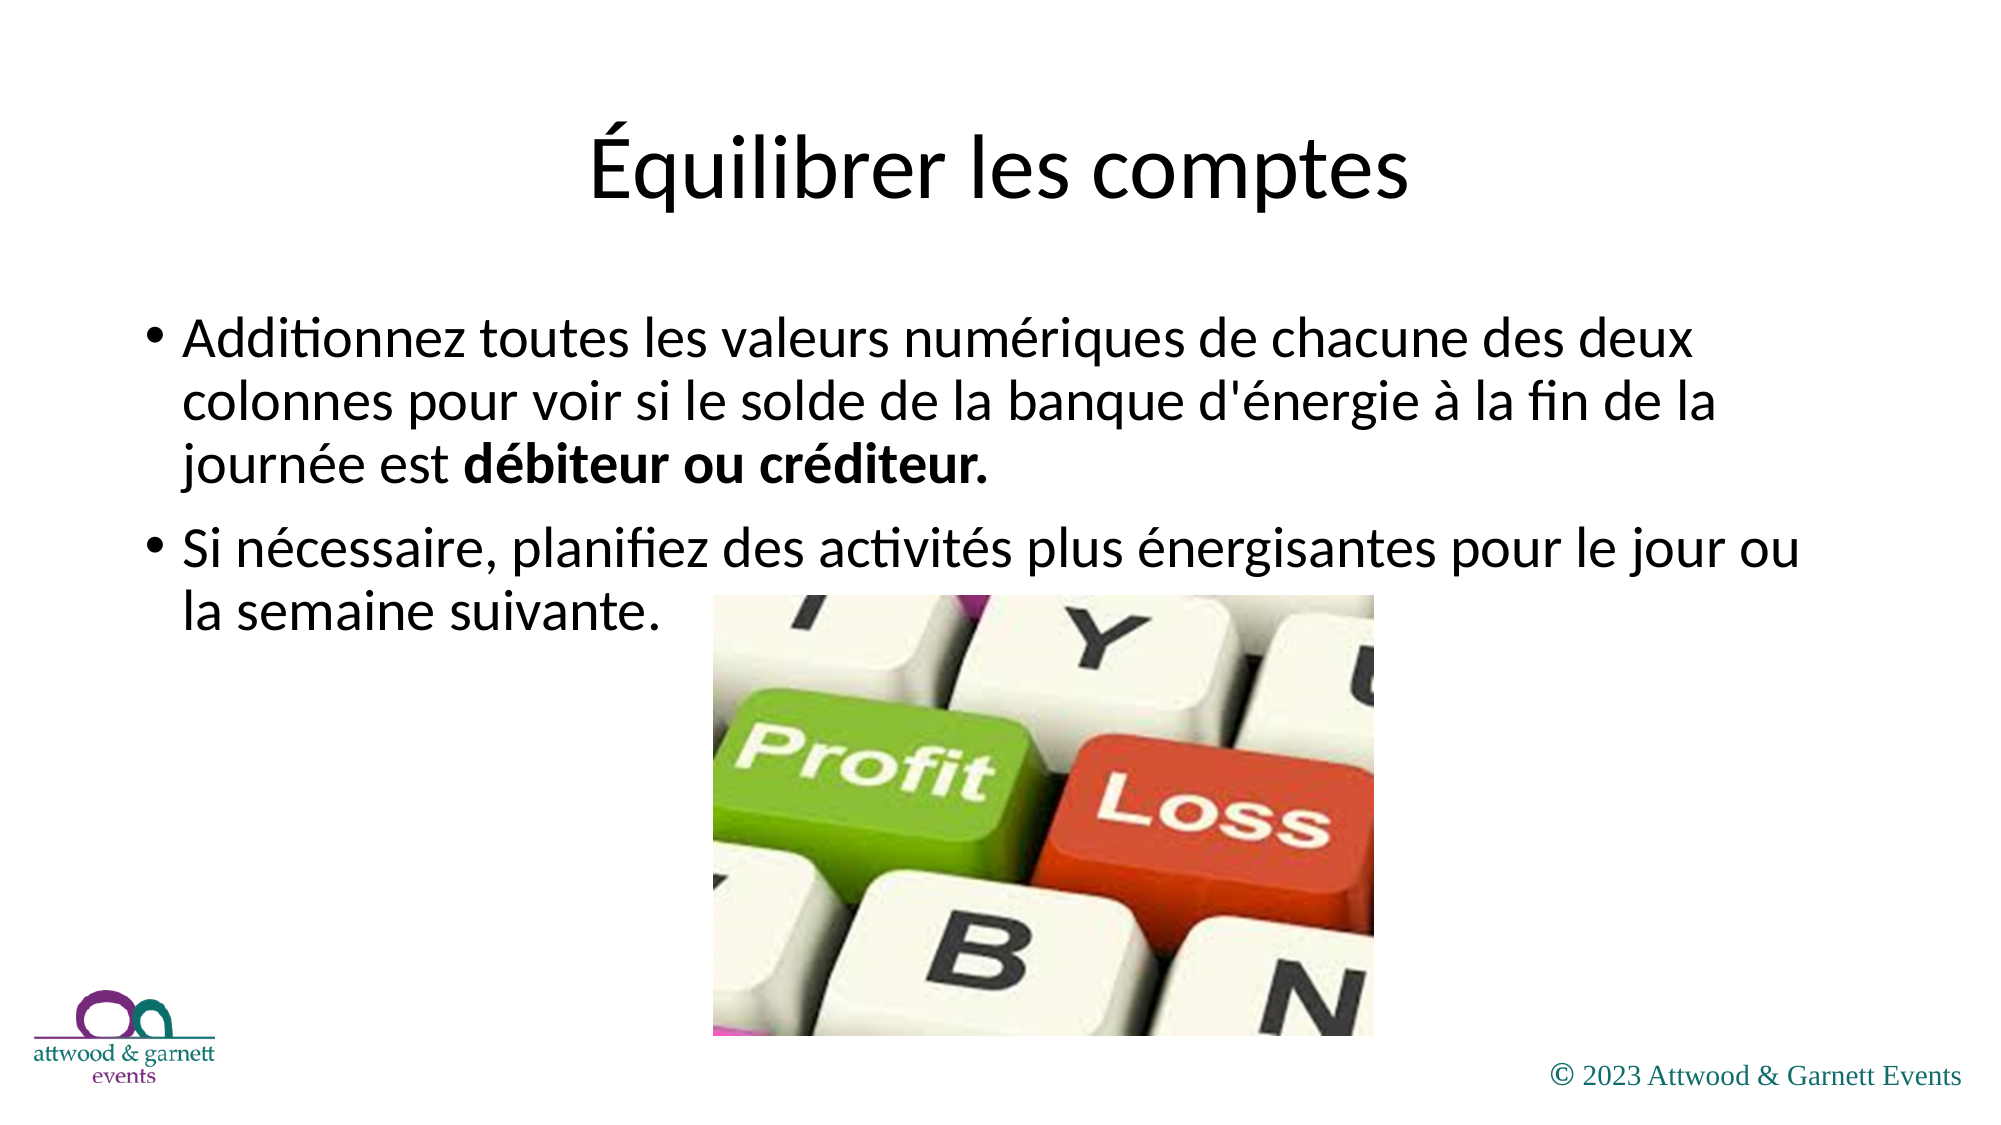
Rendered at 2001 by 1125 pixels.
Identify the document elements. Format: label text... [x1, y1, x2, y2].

picture [33, 990, 215, 1089]
picture [713, 595, 1374, 1036]
text_box © 2023 Attwood & Garnett Events [984, 1044, 1971, 1100]
list Additionnez toutes les valeurs numériques de chacune des deux colonnes pour voir si le solde de la banque d'énergie à la fin de la journée est débiteur ou créditeur. Si nécessaire, planifiez des activités plus énergisantes pour le jour ou la semaine suivante. [136, 298, 1863, 1014]
title Équilibrer les comptes [136, 59, 1863, 278]
